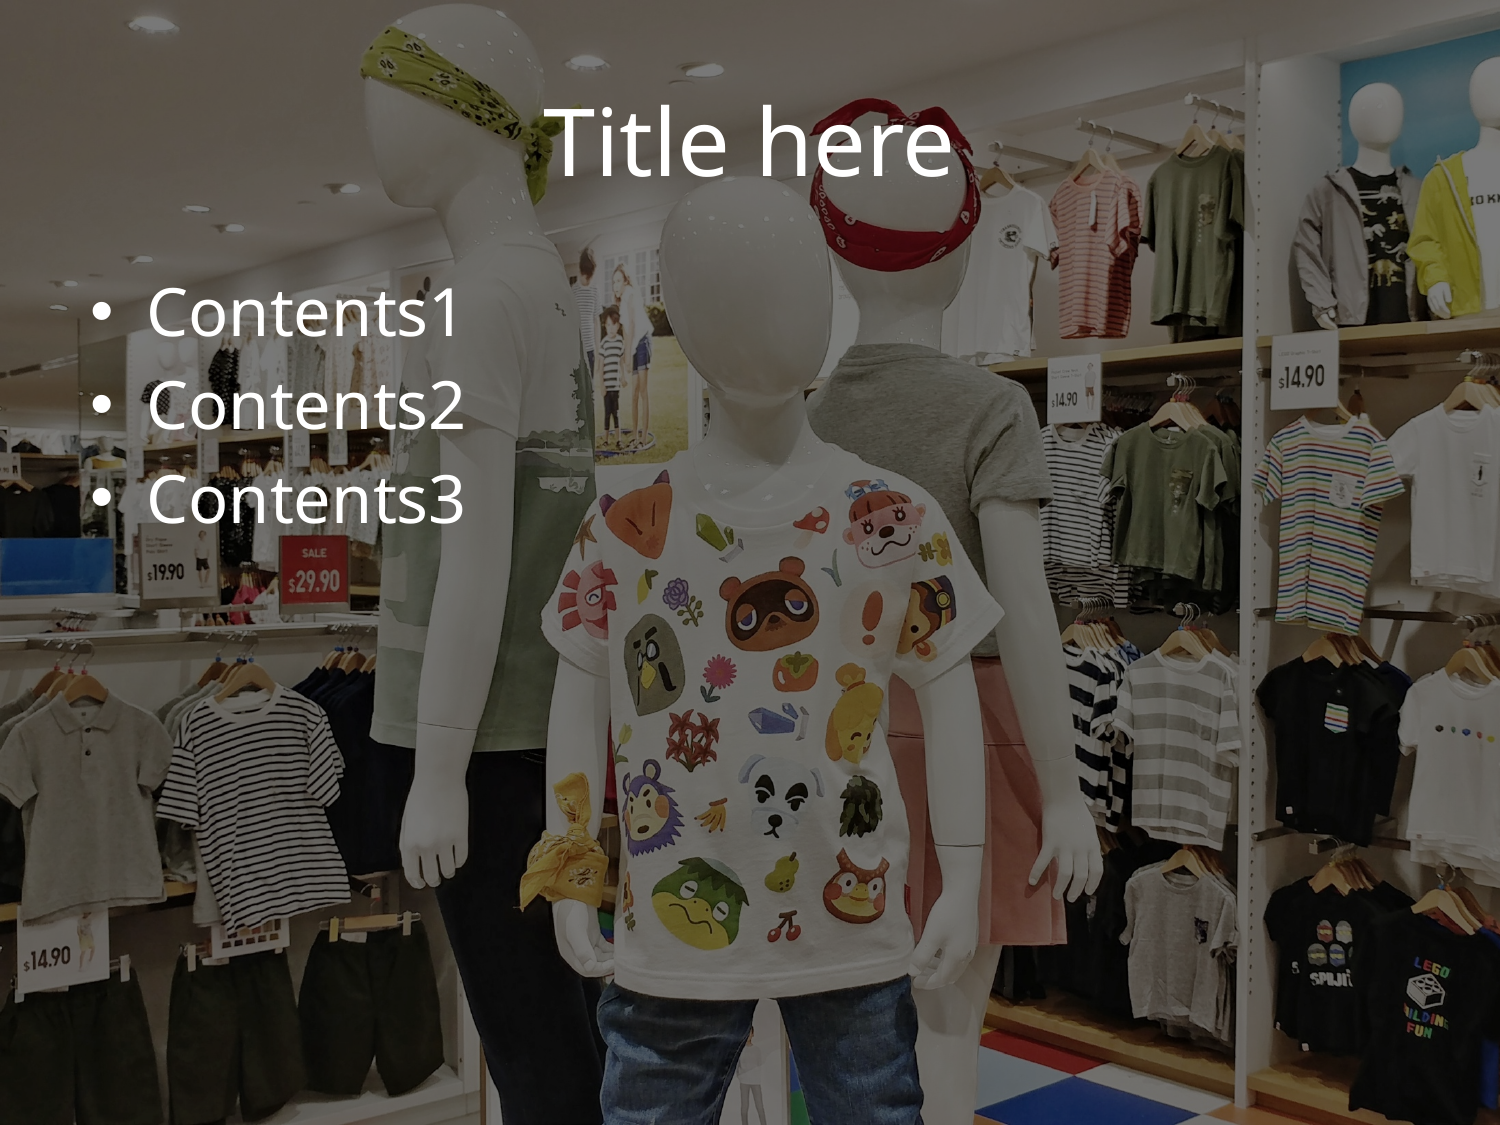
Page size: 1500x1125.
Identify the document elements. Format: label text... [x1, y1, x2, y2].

text_box [0, 0, 1500, 1125]
title Title here [75, 45, 1425, 233]
list Contents1 Contents2 Contents3 [75, 262, 1425, 1005]
